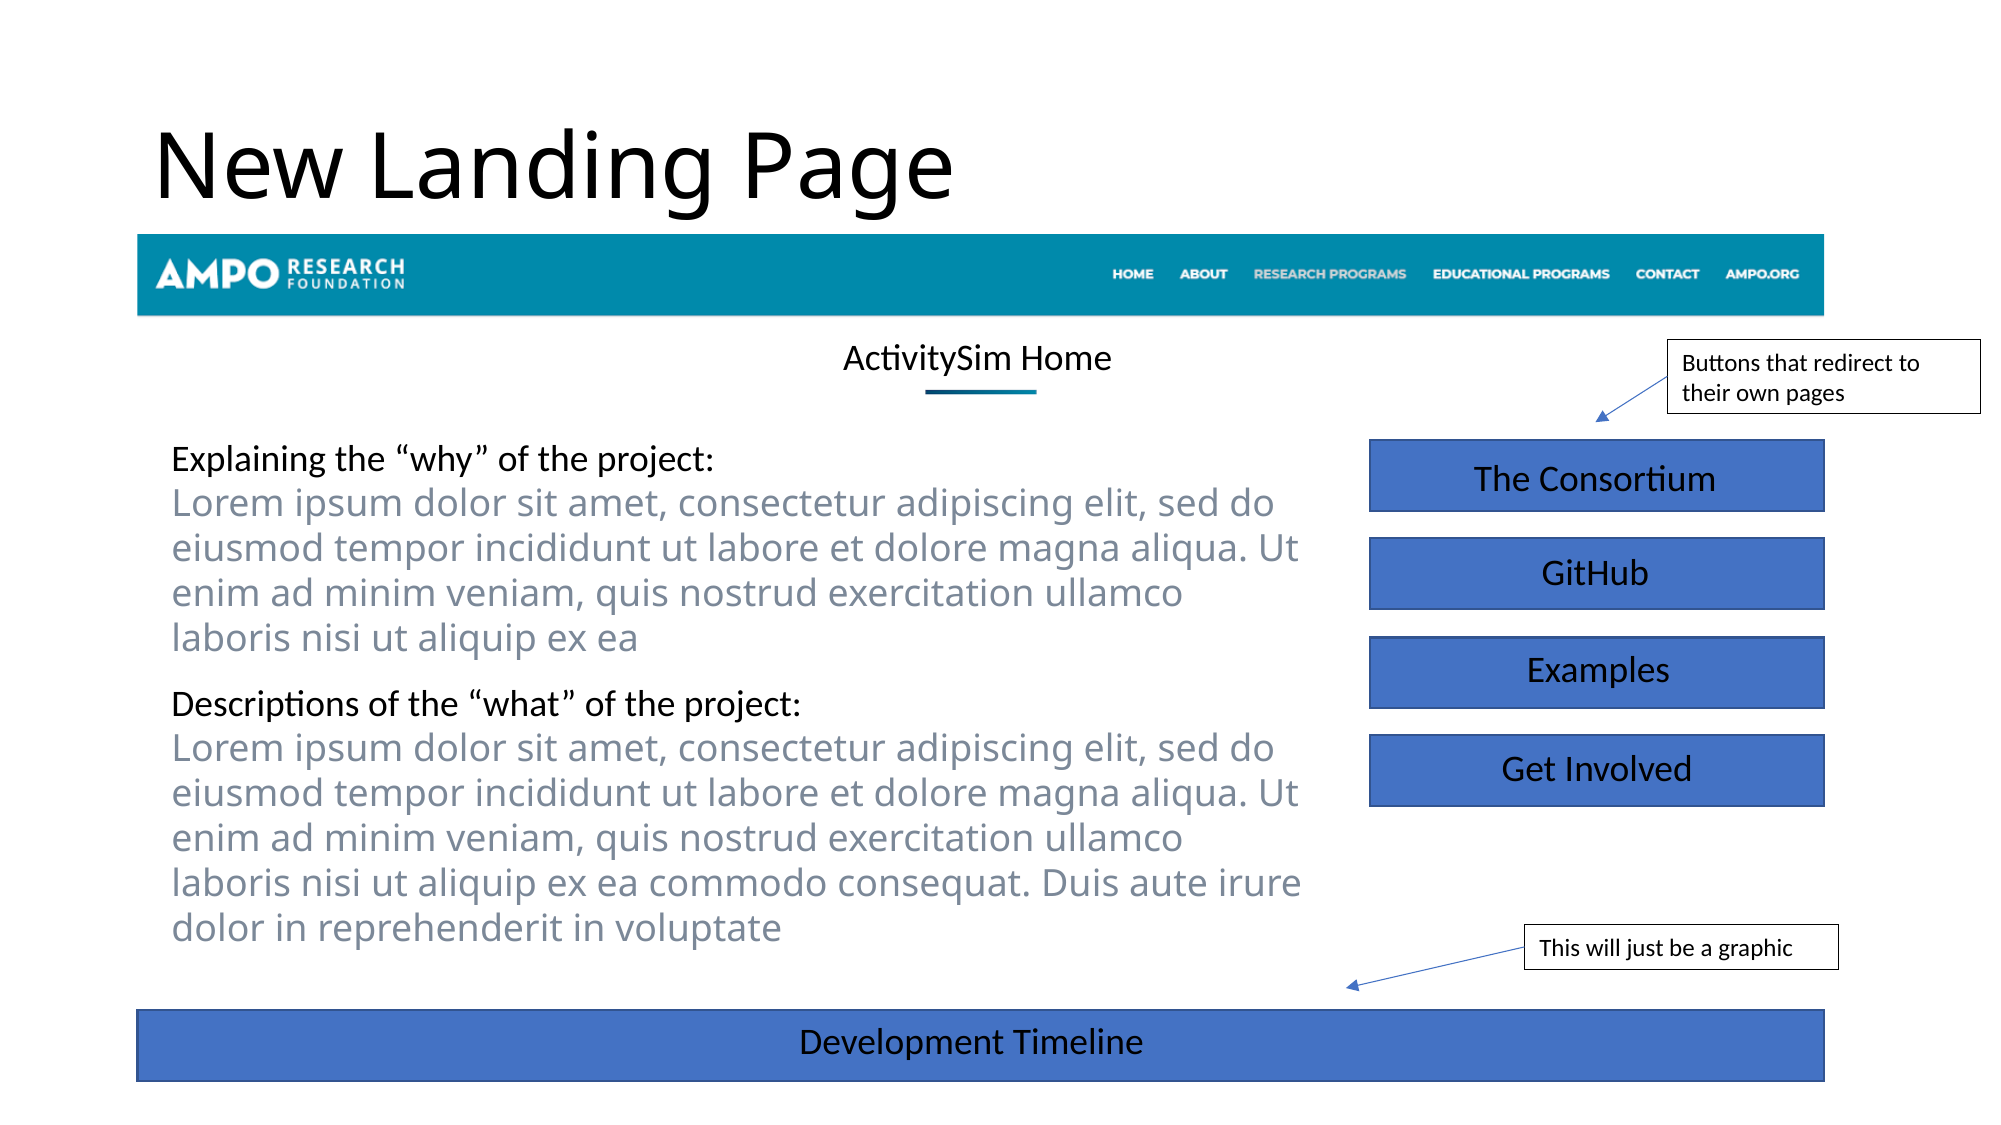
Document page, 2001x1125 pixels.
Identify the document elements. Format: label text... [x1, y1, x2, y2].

text_box This will just be a graphic [1524, 924, 1839, 970]
text_box Buttons that redirect to their own pages [1825, 339, 1981, 414]
picture [1480, 269, 1529, 279]
picture [137, 316, 1825, 423]
picture [361, 259, 371, 273]
picture [376, 259, 386, 274]
text_box [136, 1009, 1825, 1082]
text_box The Consortium [1380, 446, 1811, 506]
picture [1674, 269, 1699, 279]
picture [288, 259, 299, 273]
picture [351, 279, 359, 288]
text_box [1369, 734, 1825, 807]
text_box Examples [1383, 637, 1815, 698]
picture [343, 259, 356, 273]
picture [1433, 269, 1480, 279]
text_box [1369, 439, 1825, 512]
picture [1255, 269, 1325, 279]
picture [223, 259, 279, 288]
picture [317, 259, 326, 274]
text_box GitHub [1380, 540, 1811, 601]
text_box Descriptions of the “what” of the project: Lorem ipsum dolor sit amet, consectetur adipiscing elit, sed do eiusmod tempor incididunt ut labore et dolore magna aliqua. Ut enim ad minim veniam, quis nostrud exercitation ullamco laboris nisi ut aliquip ex ea commodo consequat. Duis aute irure dolor in reprehenderit in voluptate [156, 671, 1326, 956]
text_box Explaining the “why” of the project: Lorem ipsum dolor sit amet, consectetur adipiscing elit, sed do eiusmod tempor incididunt ut labore et dolore magna aliqua. Ut enim ad minim veniam, quis nostrud exercitation ullamco laboris nisi ut aliquip ex ea [156, 426, 1326, 666]
picture [325, 279, 333, 288]
text_box Development Timeline [784, 1009, 1216, 1070]
picture [1637, 269, 1673, 279]
picture [288, 279, 294, 288]
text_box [1595, 376, 1668, 423]
picture [1330, 269, 1406, 279]
text_box Get Involved [1381, 736, 1813, 797]
picture [156, 259, 218, 288]
picture [312, 279, 320, 288]
text_box [1369, 537, 1825, 610]
picture [304, 259, 313, 274]
picture [1749, 269, 1799, 279]
picture [1113, 269, 1153, 279]
title New Landing Page [137, 59, 1863, 278]
picture [1726, 269, 1746, 279]
picture [395, 279, 403, 288]
picture [363, 279, 370, 288]
text_box [1369, 636, 1825, 709]
picture [332, 259, 340, 274]
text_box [1345, 947, 1525, 989]
picture [391, 259, 403, 273]
picture [381, 280, 390, 288]
picture [339, 279, 346, 288]
picture [1533, 269, 1609, 279]
picture [298, 279, 307, 288]
picture [1181, 269, 1228, 279]
